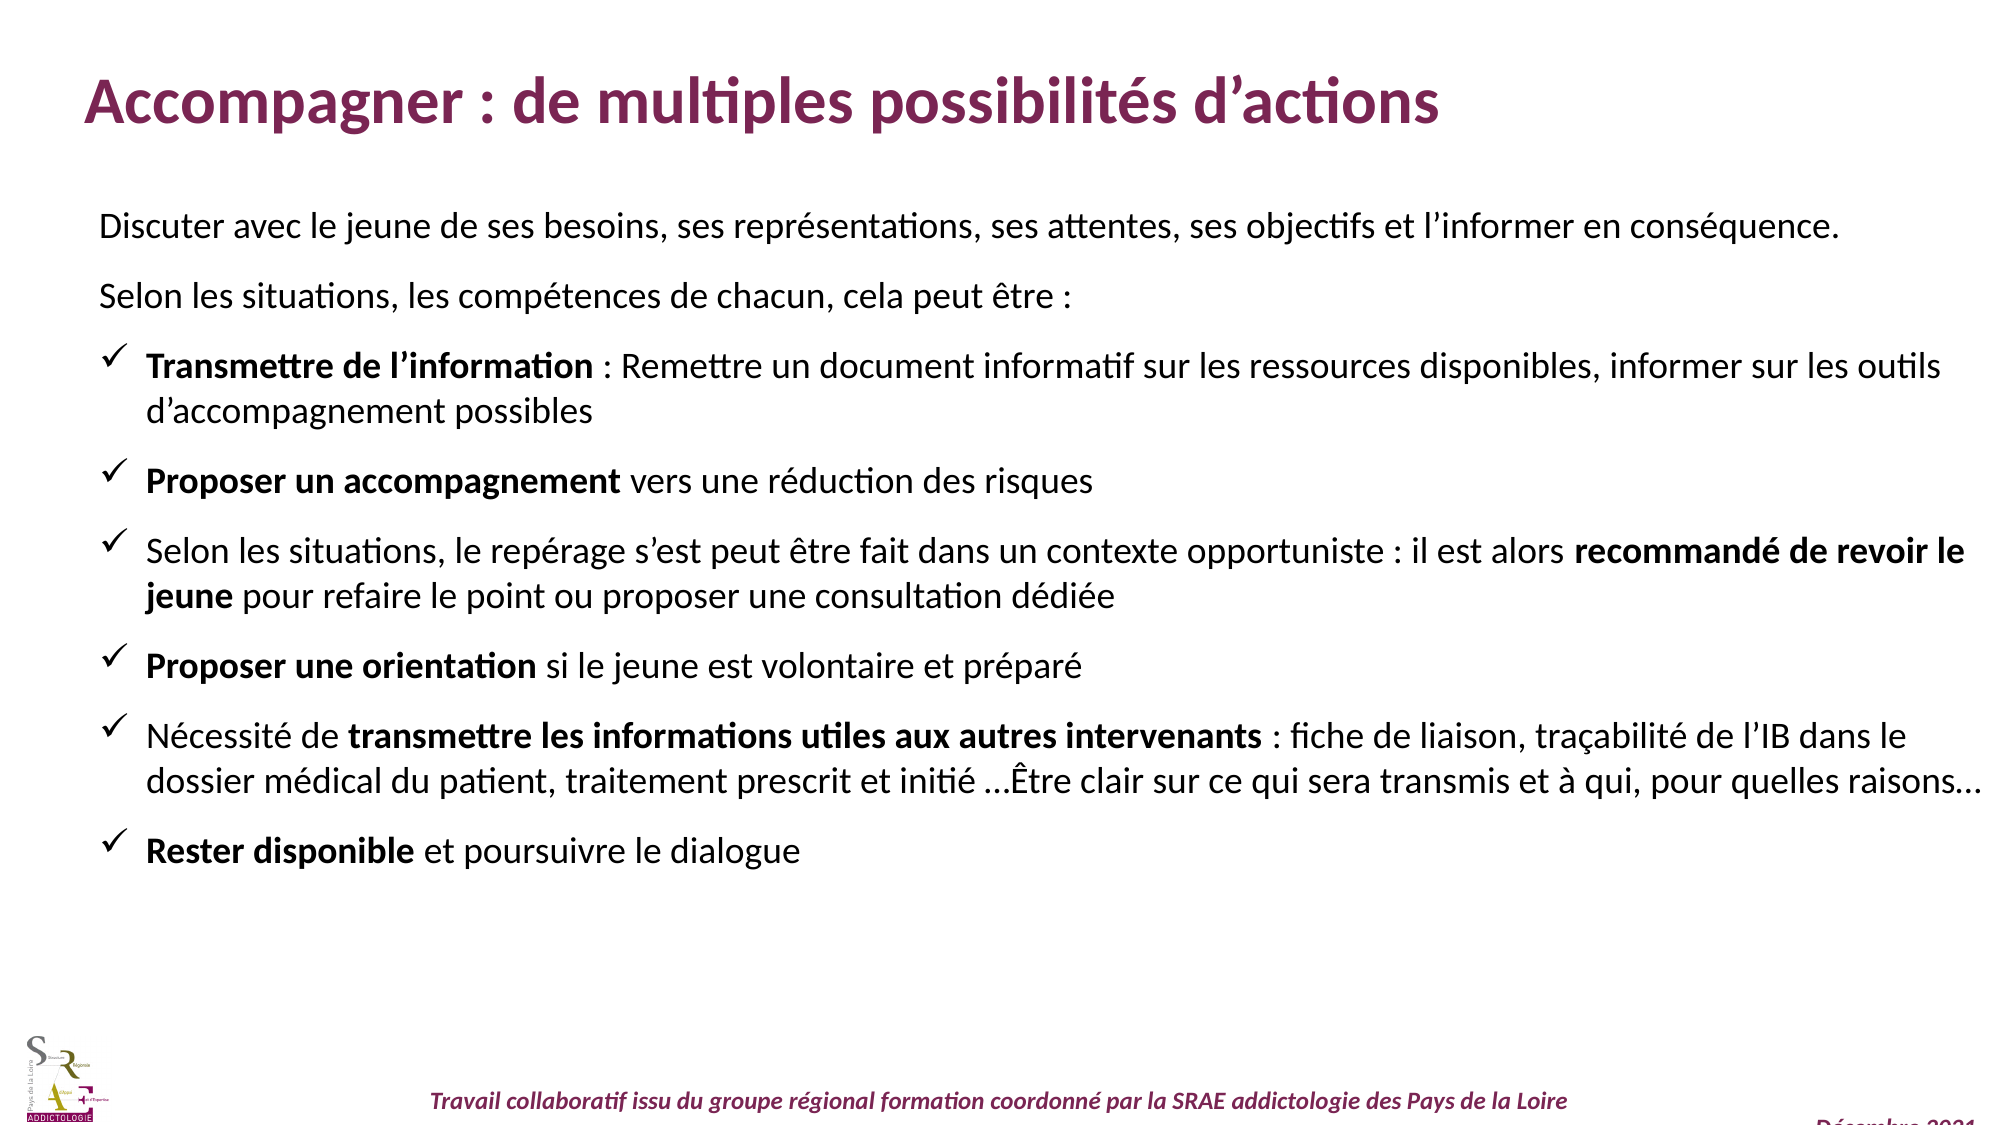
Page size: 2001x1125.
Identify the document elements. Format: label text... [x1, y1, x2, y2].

picture [27, 1036, 112, 1122]
text_box Discuter avec le jeune de ses besoins, ses représentations, ses attentes, ses objectifs et l’informer en conséquence. Selon les situations, les compétences de chacun, cela peut être : Transmettre de l’information : Remettre un document informatif sur les ressources disponibles, informer sur les outils d’accompagnement possibles Proposer un accompagnement vers une réduction des risques Selon les situations, le repérage s’est peut être fait dans un contexte opportuniste : il est alors recommandé de revoir le jeune pour refaire le point ou proposer une consultation dédiée Proposer une orientation si le jeune est volontaire et préparé Nécessité de transmettre les informations utiles aux autres intervenants : fiche de liaison, traçabilité de l’IB dans le dossier médical du patient, traitement prescrit et initié …Être clair sur ce qui sera transmis et à qui, pour quelles raisons… Rester disponible et poursuivre le dialogue [84, 193, 2000, 1019]
text_box Accompagner : de multiples possibilités d’actions [69, 49, 2000, 145]
